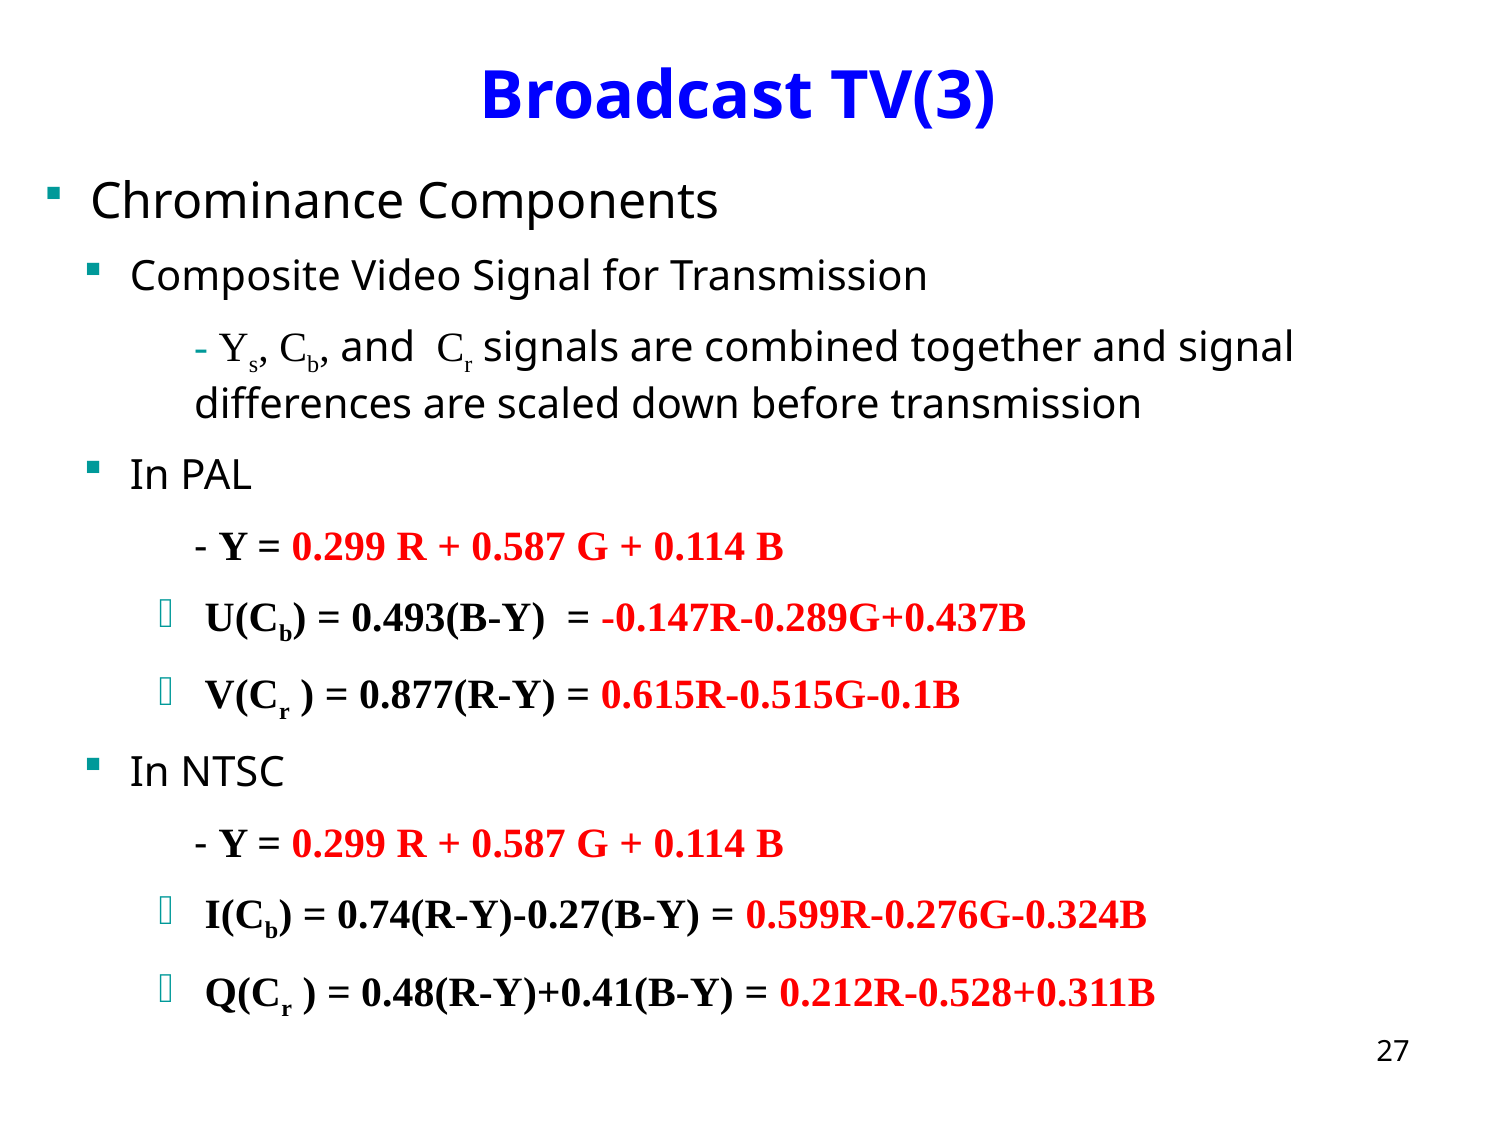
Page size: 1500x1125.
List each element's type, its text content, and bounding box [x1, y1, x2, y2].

title Broadcast TV(3) [100, 42, 1377, 142]
slide_number 27 [1074, 1029, 1426, 1103]
text_box Chrominance Components Composite Video Signal for Transmission - Ys, Cb, and Cr signals are combined together and signal differences are scaled down before transmission In PAL - Y = 0.299 R + 0.587 G + 0.114 B U(Cb) = 0.493(B-Y) = -0.147R-0.289G+0.437B V(Cr ) = 0.877(R-Y) = 0.615R-0.515G-0.1B In NTSC - Y = 0.299 R + 0.587 G + 0.114 B I(Cb) = 0.74(R-Y)-0.27(B-Y) = 0.599R-0.276G-0.324B Q(Cr ) = 0.48(R-Y)+0.41(B-Y) = 0.212R-0.528+0.311B [29, 160, 1477, 1029]
